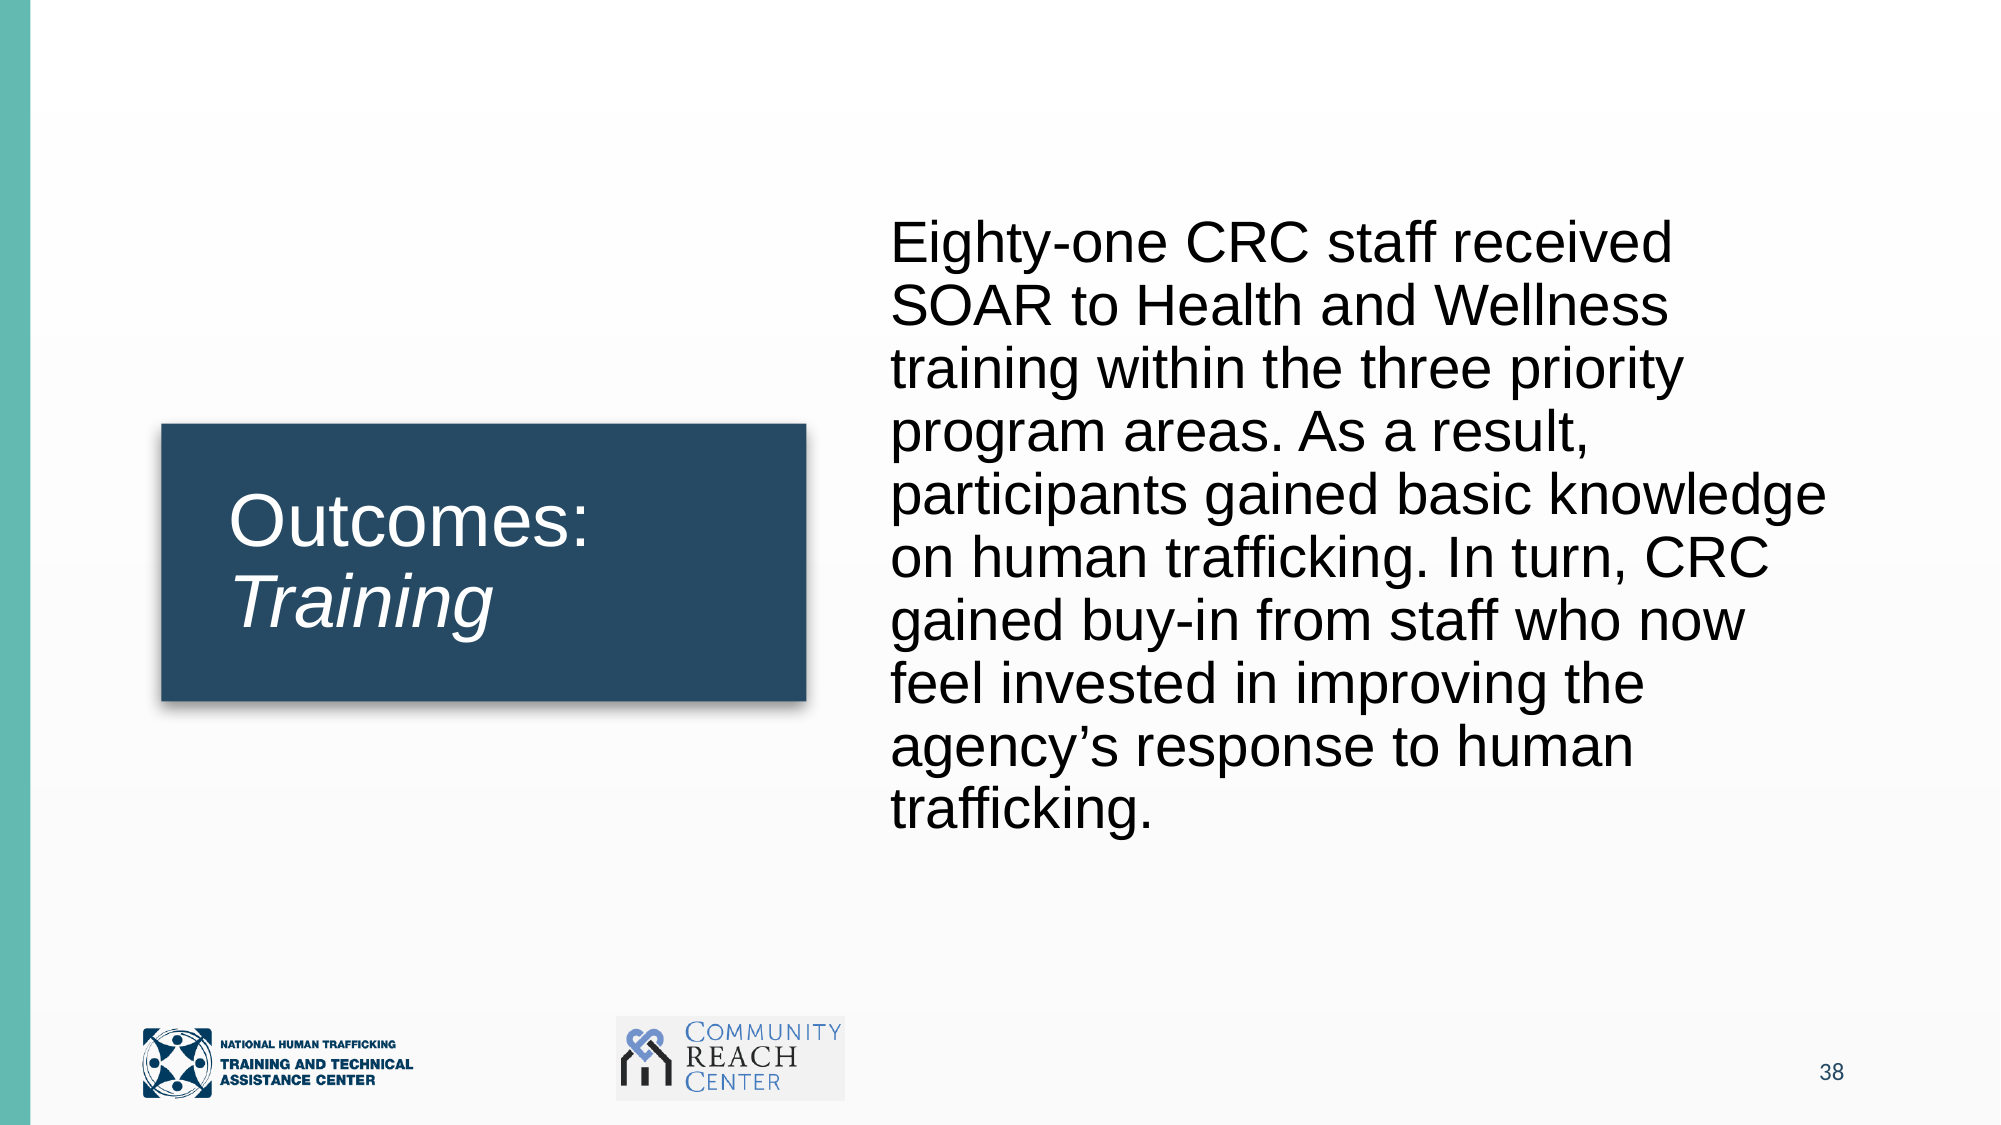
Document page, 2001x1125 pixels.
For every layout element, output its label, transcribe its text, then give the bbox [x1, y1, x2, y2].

list Eighty-one CRC staff received SOAR to Health and Wellness training within the three priority program areas. As a result, participants gained basic knowledge on human trafficking. In turn, CRC gained buy-in from staff who now feel invested in improving the agency’s response to human trafficking. [845, 197, 1895, 928]
picture [139, 1026, 431, 1100]
title Outcomes: Training [161, 423, 807, 702]
slide_number 38 [1750, 1040, 1860, 1101]
picture [616, 1016, 845, 1101]
